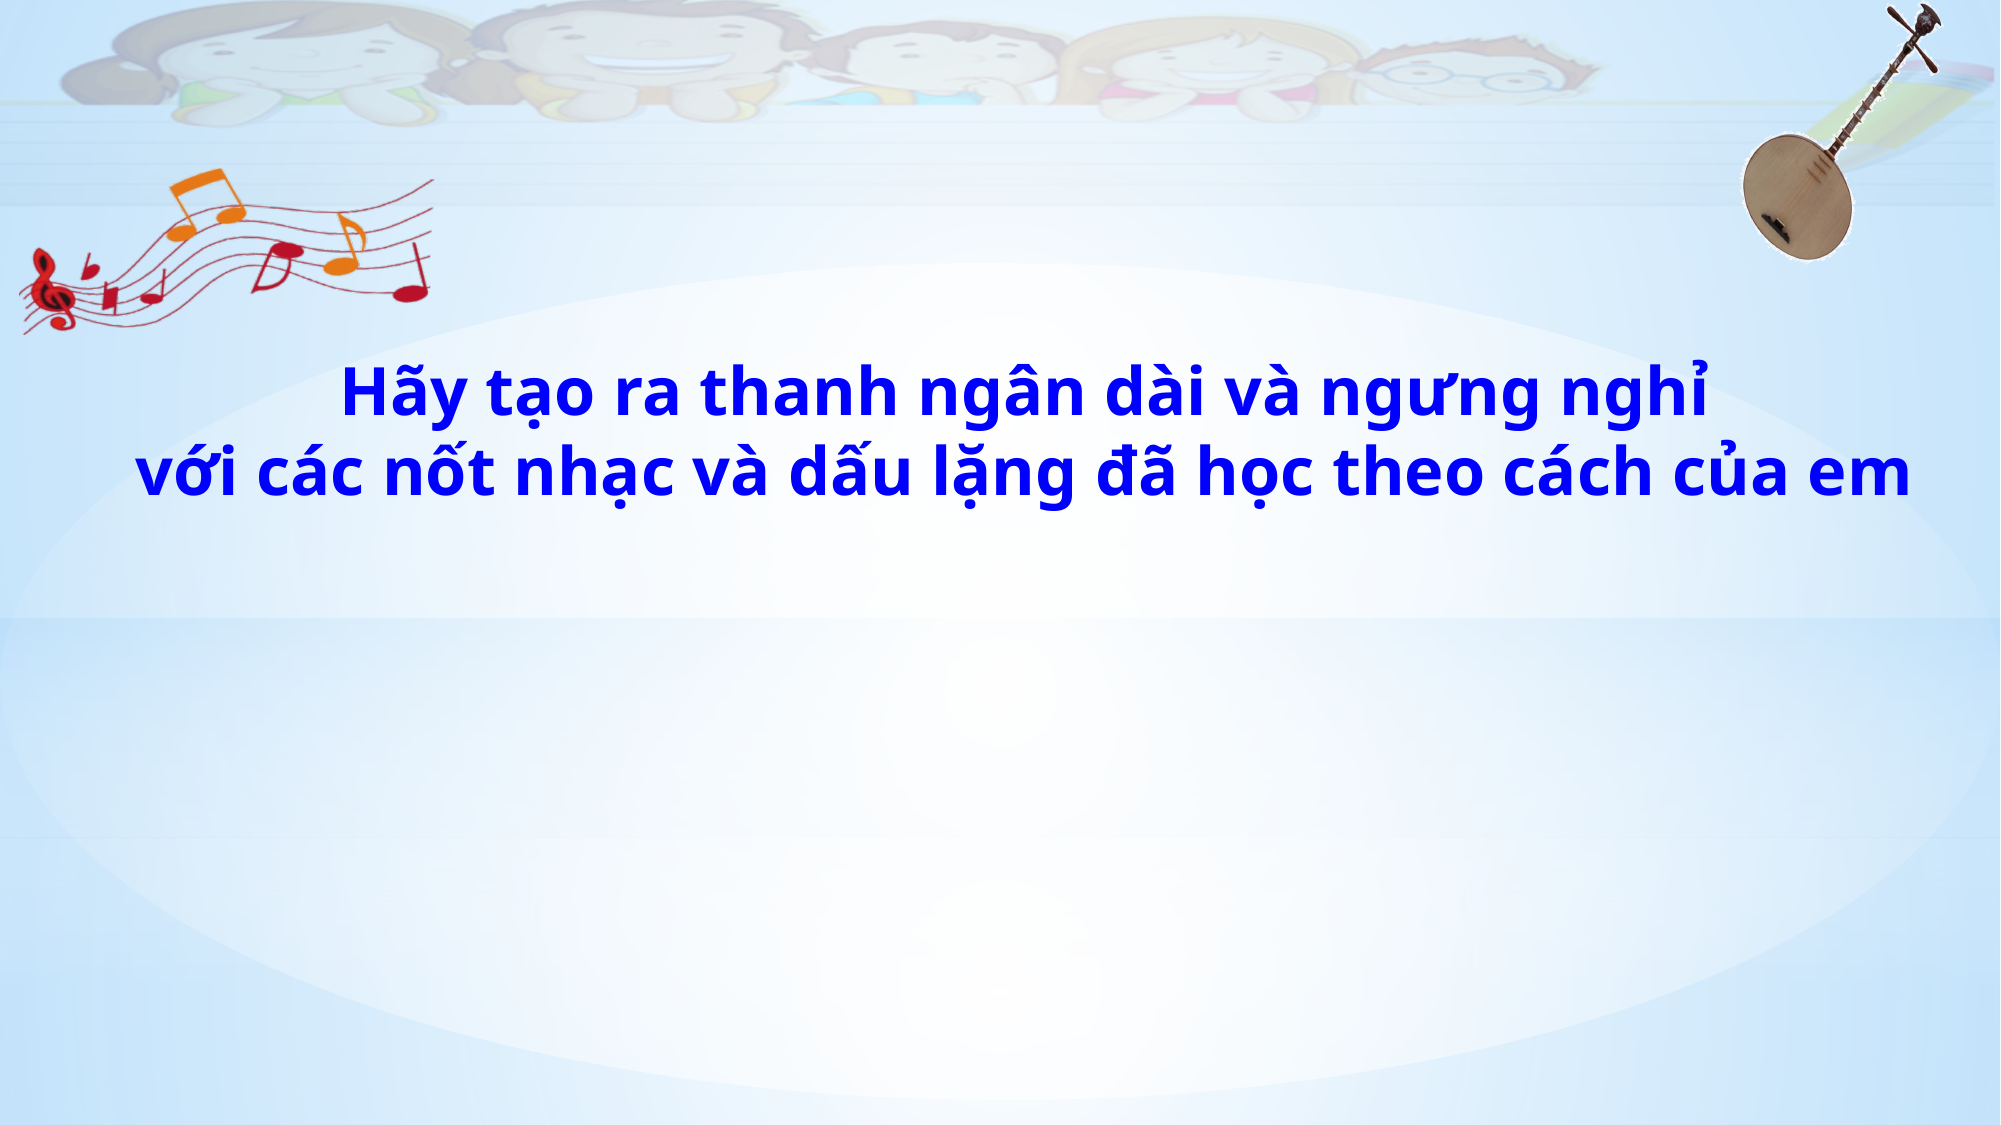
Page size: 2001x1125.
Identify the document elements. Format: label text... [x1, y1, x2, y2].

picture [1667, 0, 2000, 304]
text_box Hãy tạo ra thanh ngân dài và ngưng nghỉ với các nốt nhạc và dấu lặng đã học theo cách của em [120, 341, 1929, 516]
picture [17, 155, 436, 359]
